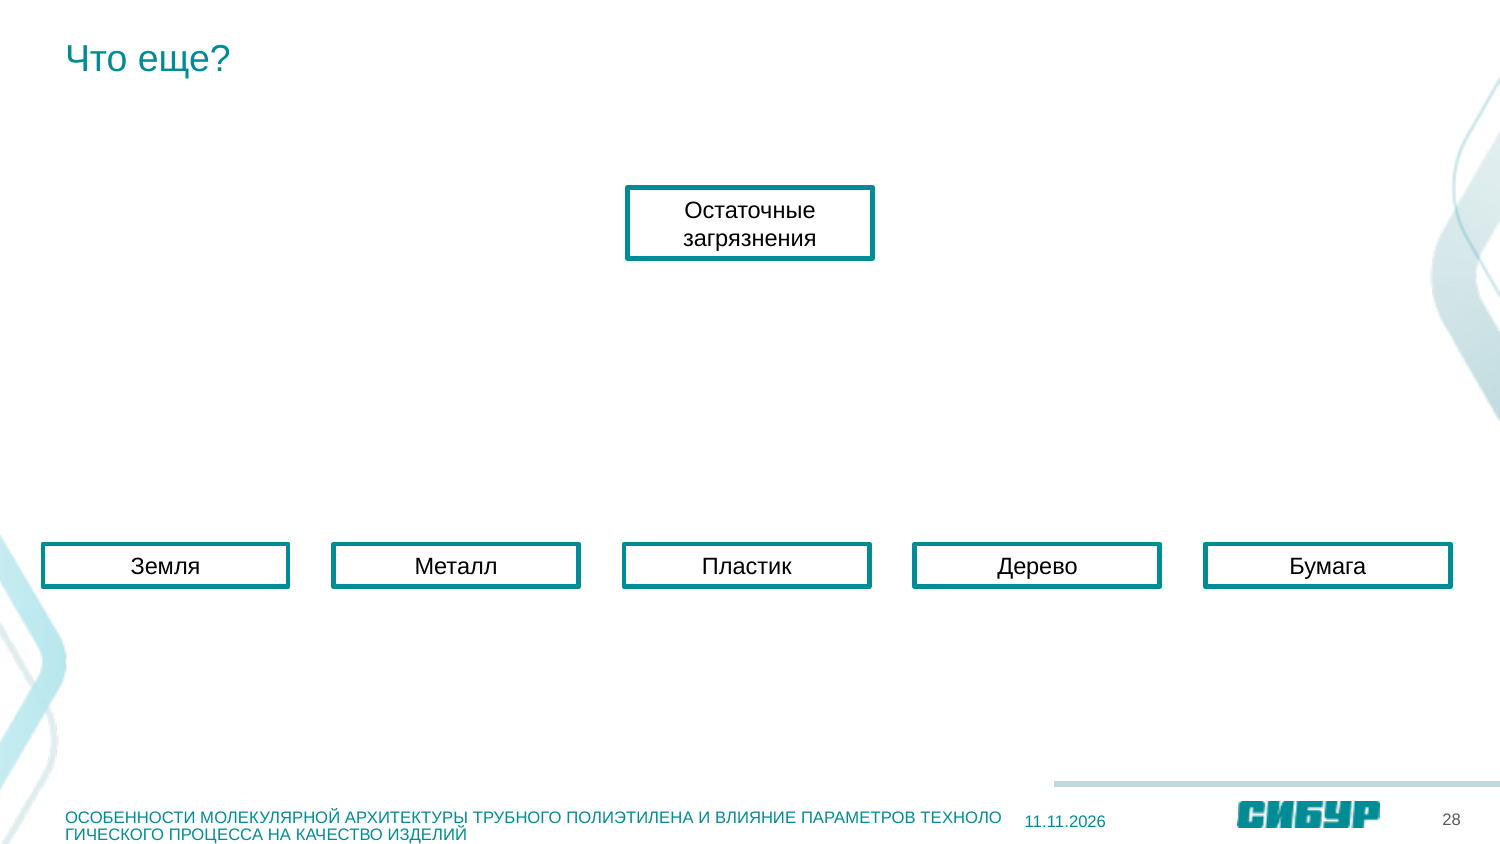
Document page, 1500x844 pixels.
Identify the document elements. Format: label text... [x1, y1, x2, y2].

text_box Металл [333, 543, 579, 587]
text_box Остаточные загрязнения [627, 187, 873, 259]
text_box Пластик [624, 543, 870, 587]
picture [1417, 0, 1500, 448]
text_box Земля [43, 543, 289, 587]
text_box Бумага [1205, 543, 1451, 587]
picture [1237, 801, 1380, 828]
picture [0, 432, 71, 844]
footer ОСОБЕННОСТИ МОЛЕКУЛЯРНОЙ АРХИТЕКТУРЫ ТРУБНОГО ПОЛИЭТИЛЕНА И ВЛИЯНИЕ ПАРАМЕТРОВ ТЕХНОЛОГИЧЕСКОГО ПРОЦЕССА НА КАЧЕСТВО ИЗДЕЛИЙ [64, 780, 1024, 835]
slide_number 28 [1413, 803, 1461, 834]
text_box Дерево [914, 543, 1160, 587]
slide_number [1024, 806, 1179, 835]
title Что еще? [64, 33, 1459, 121]
